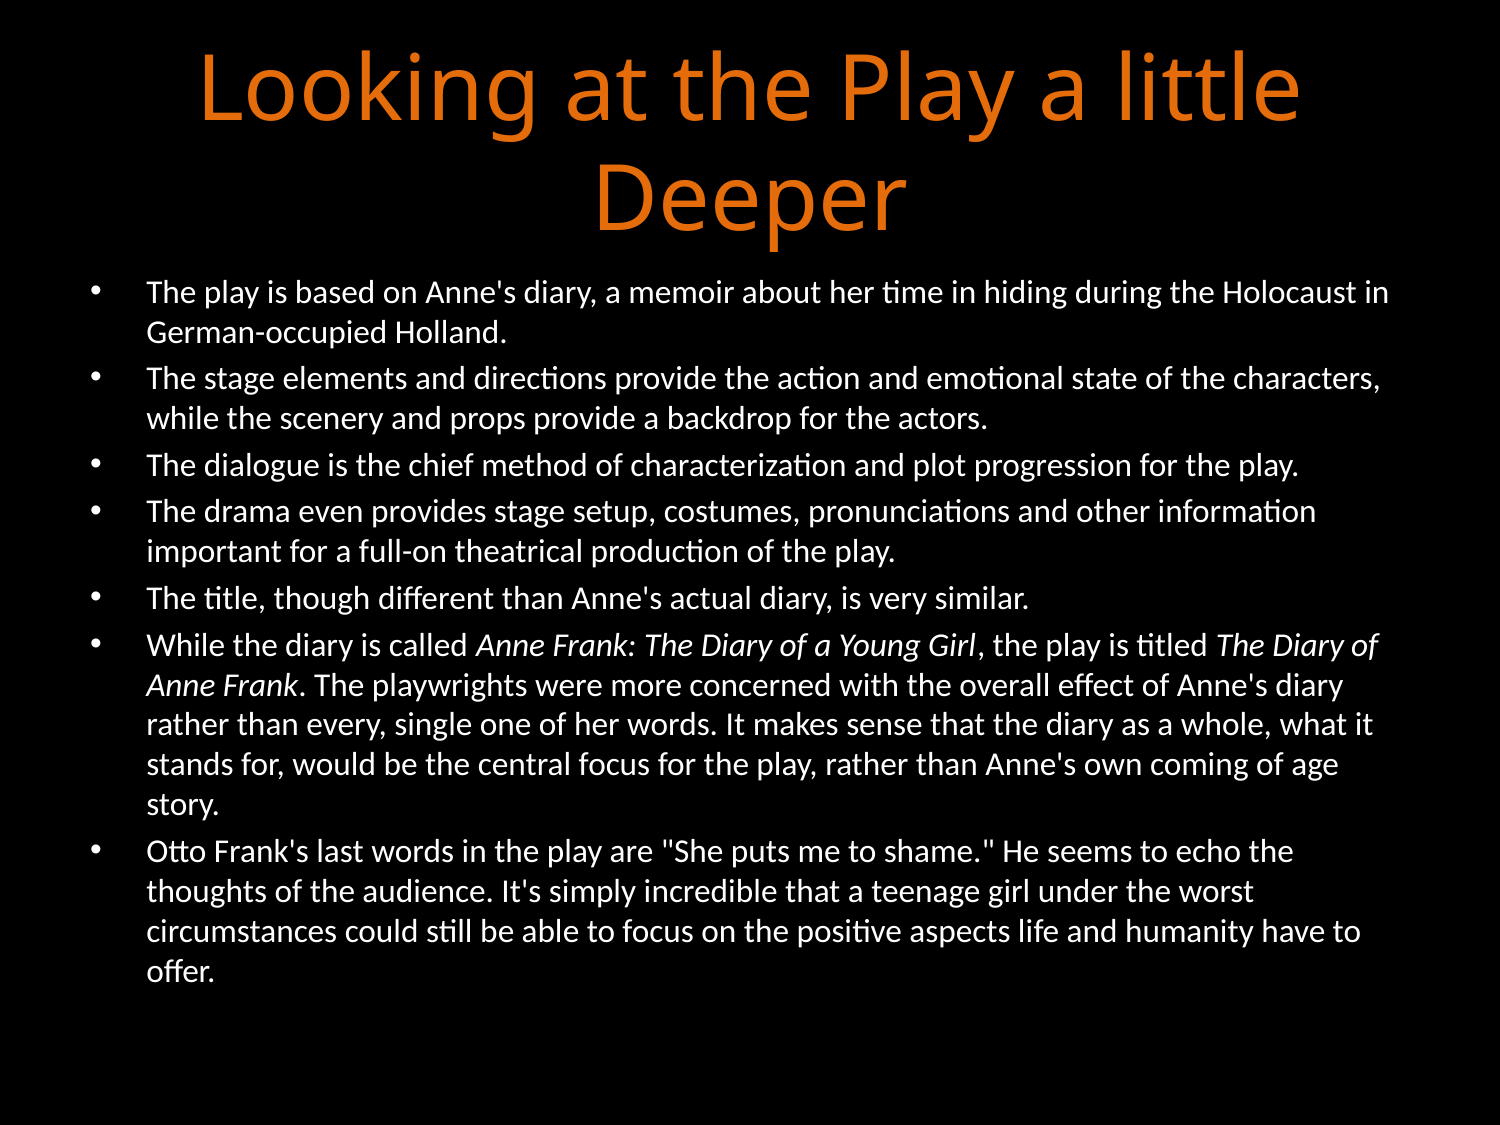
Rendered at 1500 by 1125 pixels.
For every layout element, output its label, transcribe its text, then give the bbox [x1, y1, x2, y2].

list The play is based on Anne's diary, a memoir about her time in hiding during the Holocaust in German-occupied Holland. The stage elements and directions provide the action and emotional state of the characters, while the scenery and props provide a backdrop for the actors. The dialogue is the chief method of characterization and plot progression for the play. The drama even provides stage setup, costumes, pronunciations and other information important for a full-on theatrical production of the play. The title, though different than Anne's actual diary, is very similar. While the diary is called Anne Frank: The Diary of a Young Girl, the play is titled The Diary of Anne Frank. The playwrights were more concerned with the overall effect of Anne's diary rather than every, single one of her words. It makes sense that the diary as a whole, what it stands for, would be the central focus for the play, rather than Anne's own coming of age story. Otto Frank's last words in the play are "She puts me to shame." He seems to echo the thoughts of the audience. It's simply incredible that a teenage girl under the worst circumstances could still be able to focus on the positive aspects life and humanity have to offer. [75, 262, 1425, 1005]
title Looking at the Play a little Deeper [75, 45, 1425, 233]
